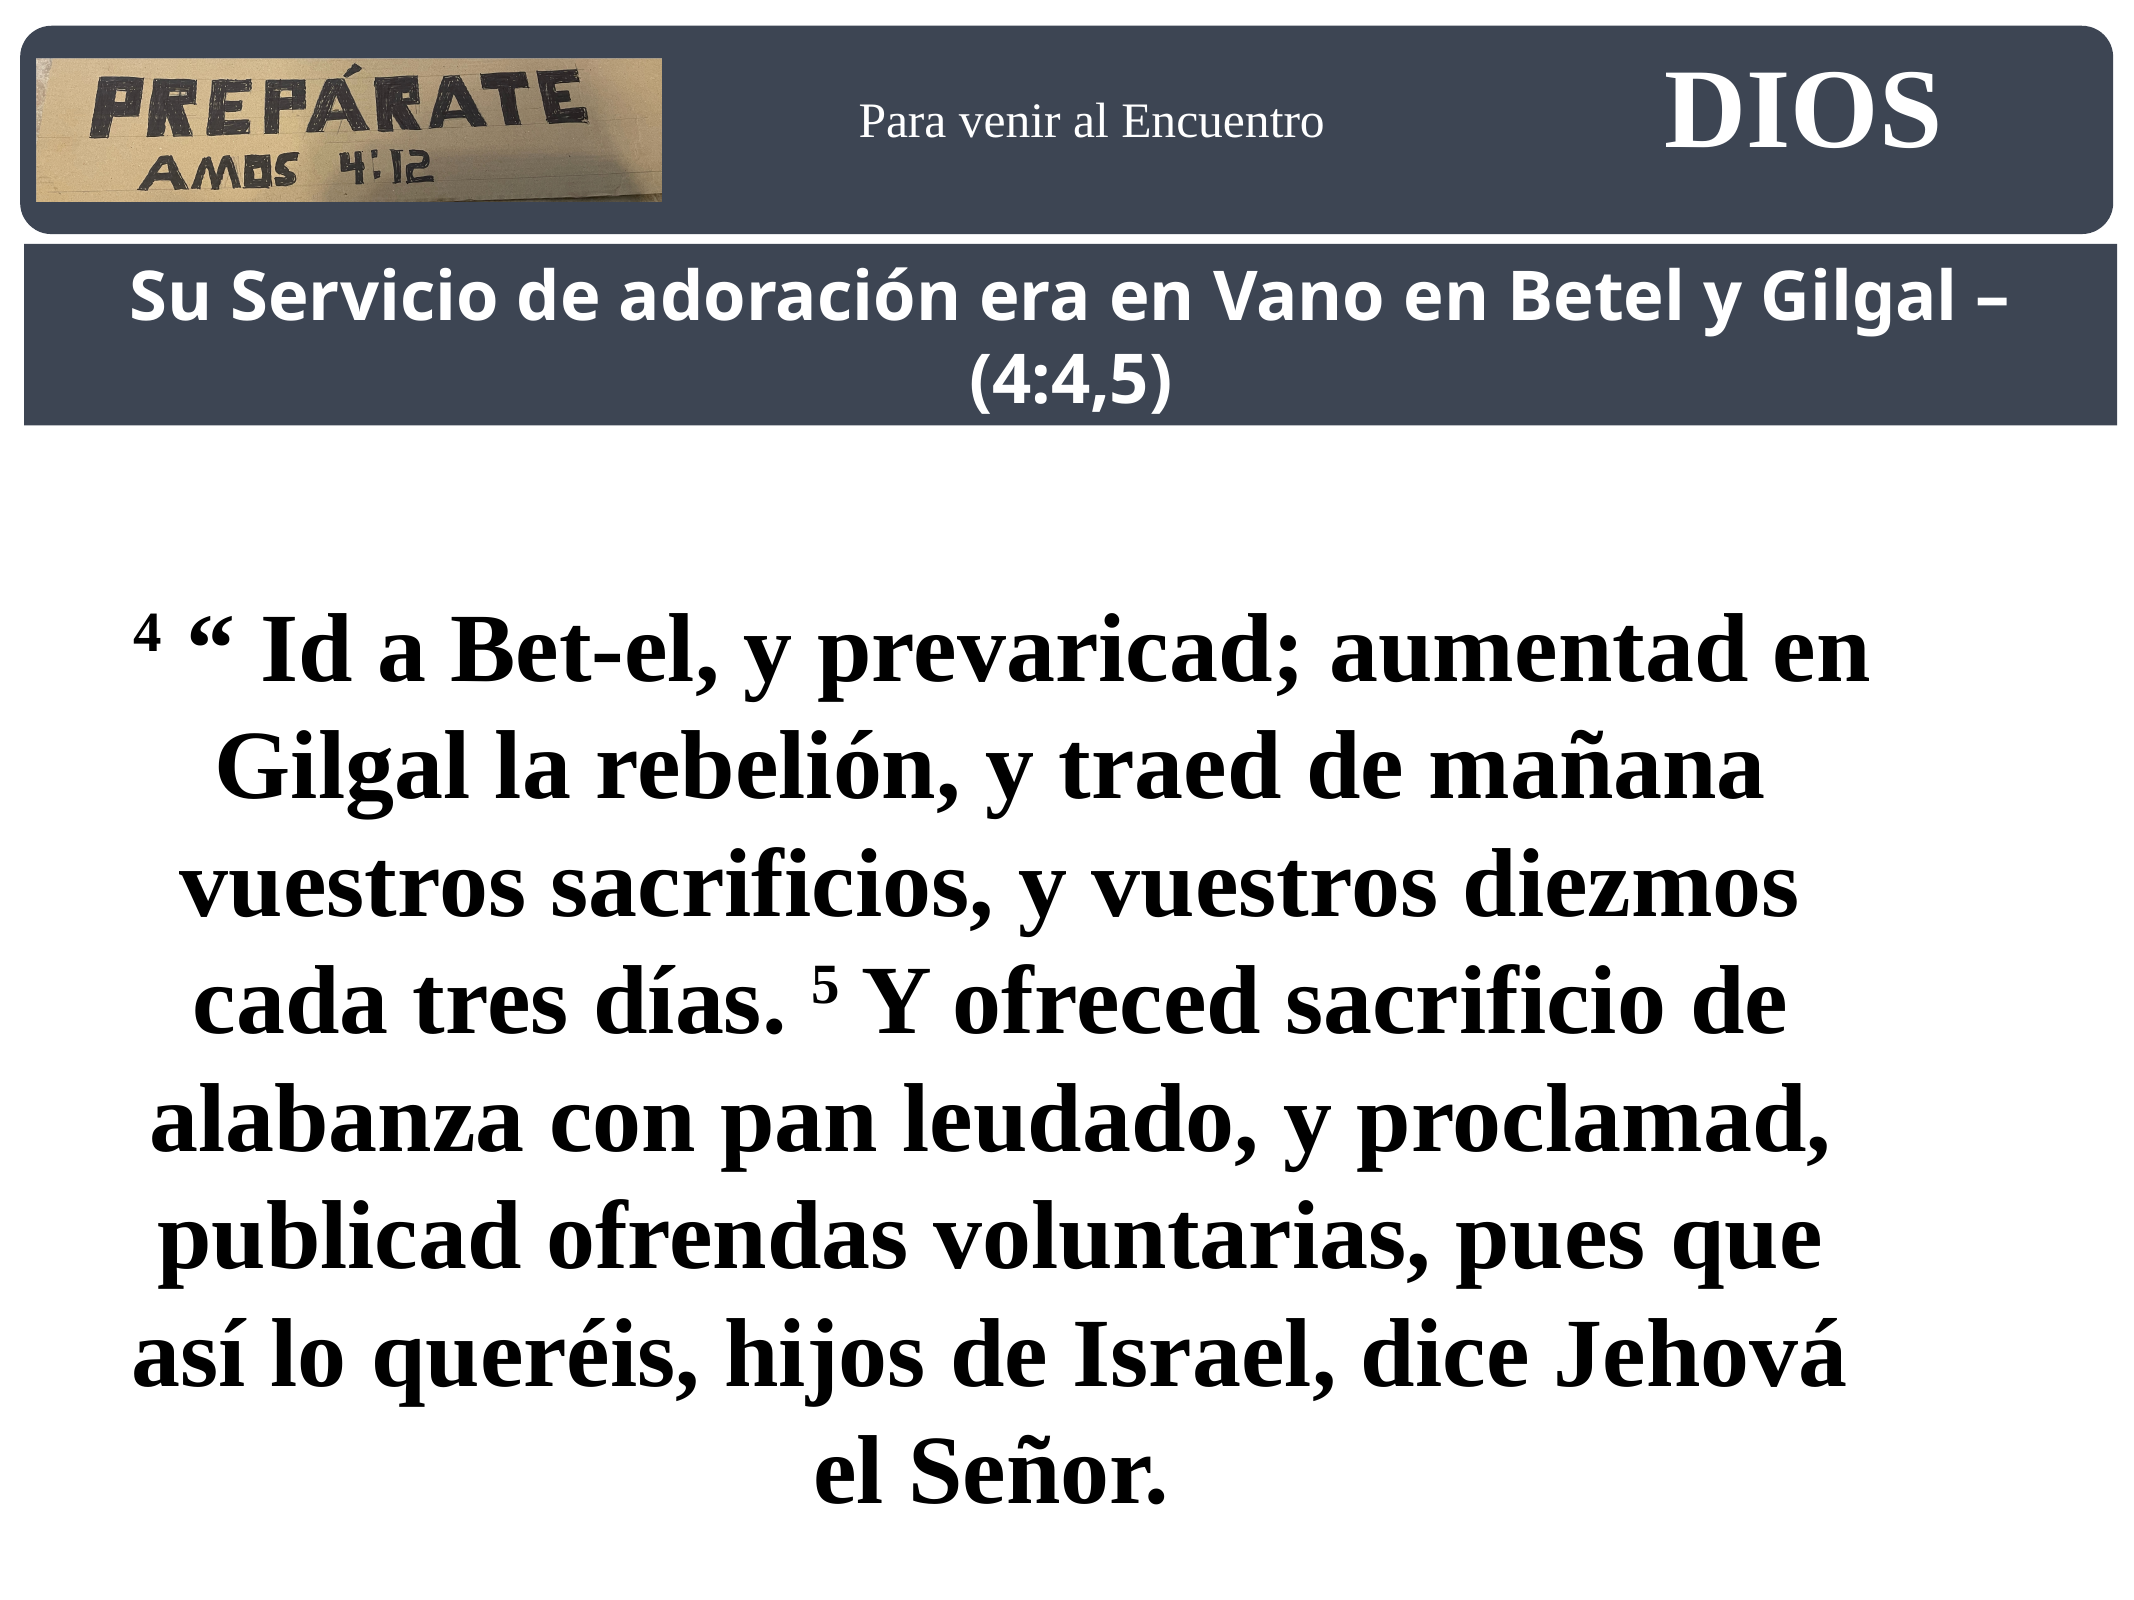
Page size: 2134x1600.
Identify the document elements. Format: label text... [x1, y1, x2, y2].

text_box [19, 13, 277, 247]
text_box 4 “ Id a Bet-el, y prevaricad; aumentad en Gilgal la rebelión, y traed de mañana vuestros sacrificios, y vuestros diezmos cada tres días. 5 Y ofreced sacrificio de alabanza con pan leudado, y proclamad, publicad ofrendas voluntarias, pues que así lo queréis, hijos de Israel, dice Jehová el Señor. [83, 575, 1899, 1532]
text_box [422, 13, 2114, 247]
picture [277, 0, 422, 443]
text_box Su Servicio de adoración era en Vano en Betel y Gilgal – (4:4,5) [422, 243, 2118, 426]
text_box Su Servicio de adoración era en Vano en Betel y Gilgal – (4:4,5) [24, 247, 277, 426]
